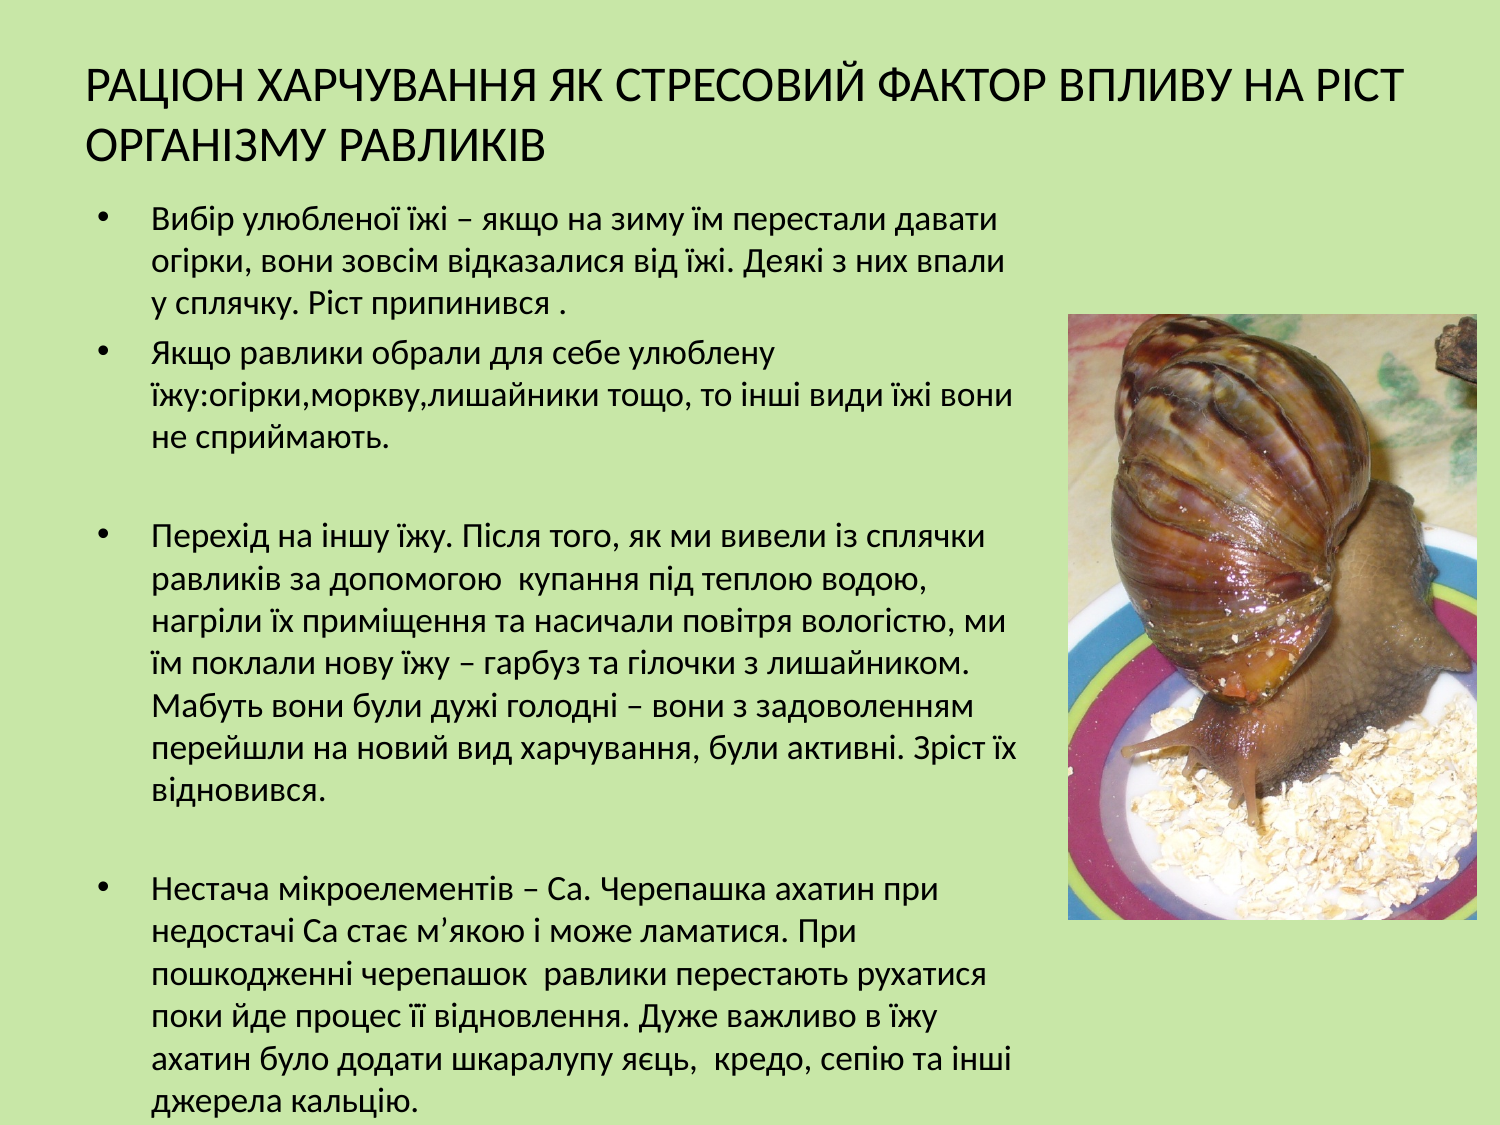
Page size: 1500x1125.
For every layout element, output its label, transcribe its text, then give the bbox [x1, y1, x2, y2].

picture [1068, 314, 1477, 920]
title РАЦІОН ХАРЧУВАННЯ ЯК СТРЕСОВИЙ ФАКТОР ВПЛИВУ НА РІСТ ОРГАНІЗМУ РАВЛИКІВ [70, 0, 1443, 223]
list Вибір улюбленої їжі – якщо на зиму їм перестали давати огірки, вони зовсім відказалися від їжі. Деякі з них впали у сплячку. Ріст припинився . Якщо равлики обрали для себе улюблену їжу:огірки,моркву,лишайники тощо, то інші види їжі вони не сприймають. Перехід на іншу їжу. Після того, як ми вивели із сплячки равликів за допомогою купання під теплою водою, нагріли їх приміщення та насичали повітря вологістю, ми їм поклали нову їжу – гарбуз та гілочки з лишайником. Мабуть вони були дужі голодні – вони з задоволенням перейшли на новий вид харчування, були активні. Зріст їх відновився. Нестача мікроелементів – Са. Черепашка ахатин при недостачі Са стає м’якою і може ламатися. При пошкодженні черепашок равлики перестають рухатися поки йде процес її відновлення. Дуже важливо в їжу ахатин було додати шкаралупу яєць, кредо, сепію та інші джерела кальцію. Експеримент з нежирним сиром - одного разу ми поклали маленьку крихту сиру і побачили, що равлик апетитно її знищував. [82, 187, 1034, 1125]
